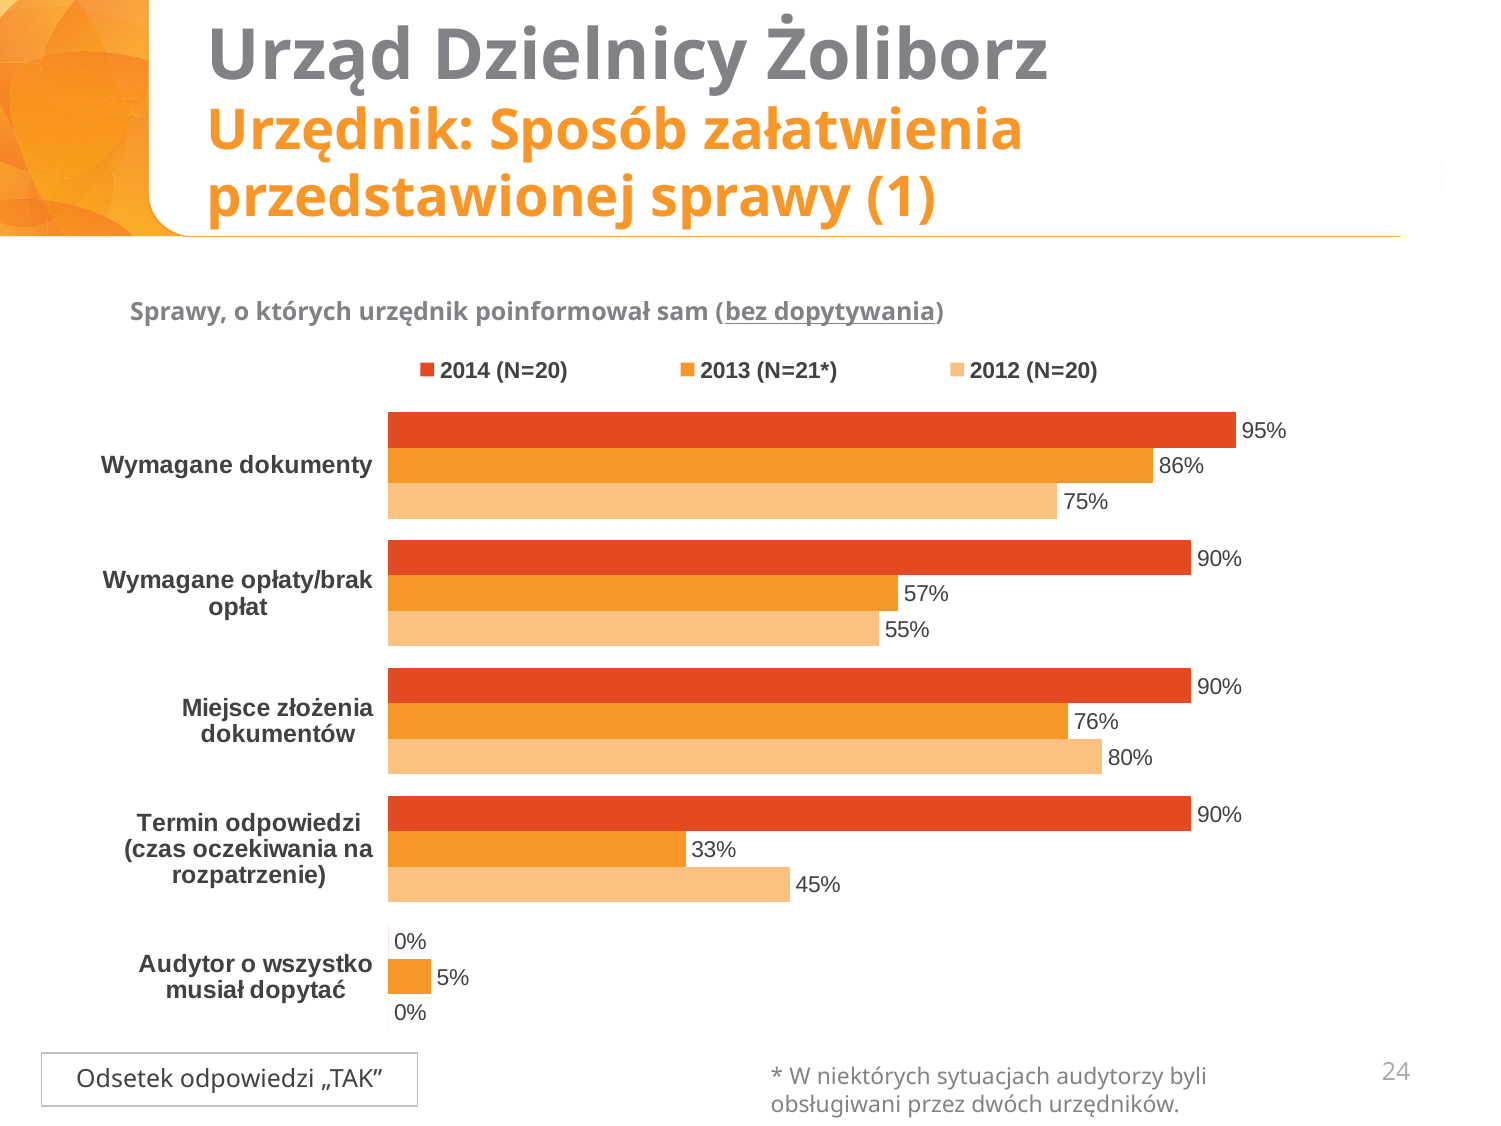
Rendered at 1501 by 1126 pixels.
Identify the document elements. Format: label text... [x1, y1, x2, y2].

text_box * W niektórych sytuacjach audytorzy byli obsługiwani przez dwóch urzędników. [755, 1054, 1223, 1125]
title Urząd Dzielnicy Żoliborz Urzędnik: Sposób załatwienia przedstawionej sprawy (1) [147, 0, 1442, 237]
text_box Odsetek odpowiedzi „TAK” [41, 1052, 418, 1106]
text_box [125, 337, 1375, 512]
text_box Sprawy, o których urzędnik poinformował sam (bez dopytywania) [100, 288, 869, 339]
picture [0, 0, 147, 237]
chart [100, 396, 1341, 1042]
slide_number 24 [1075, 1042, 1426, 1103]
